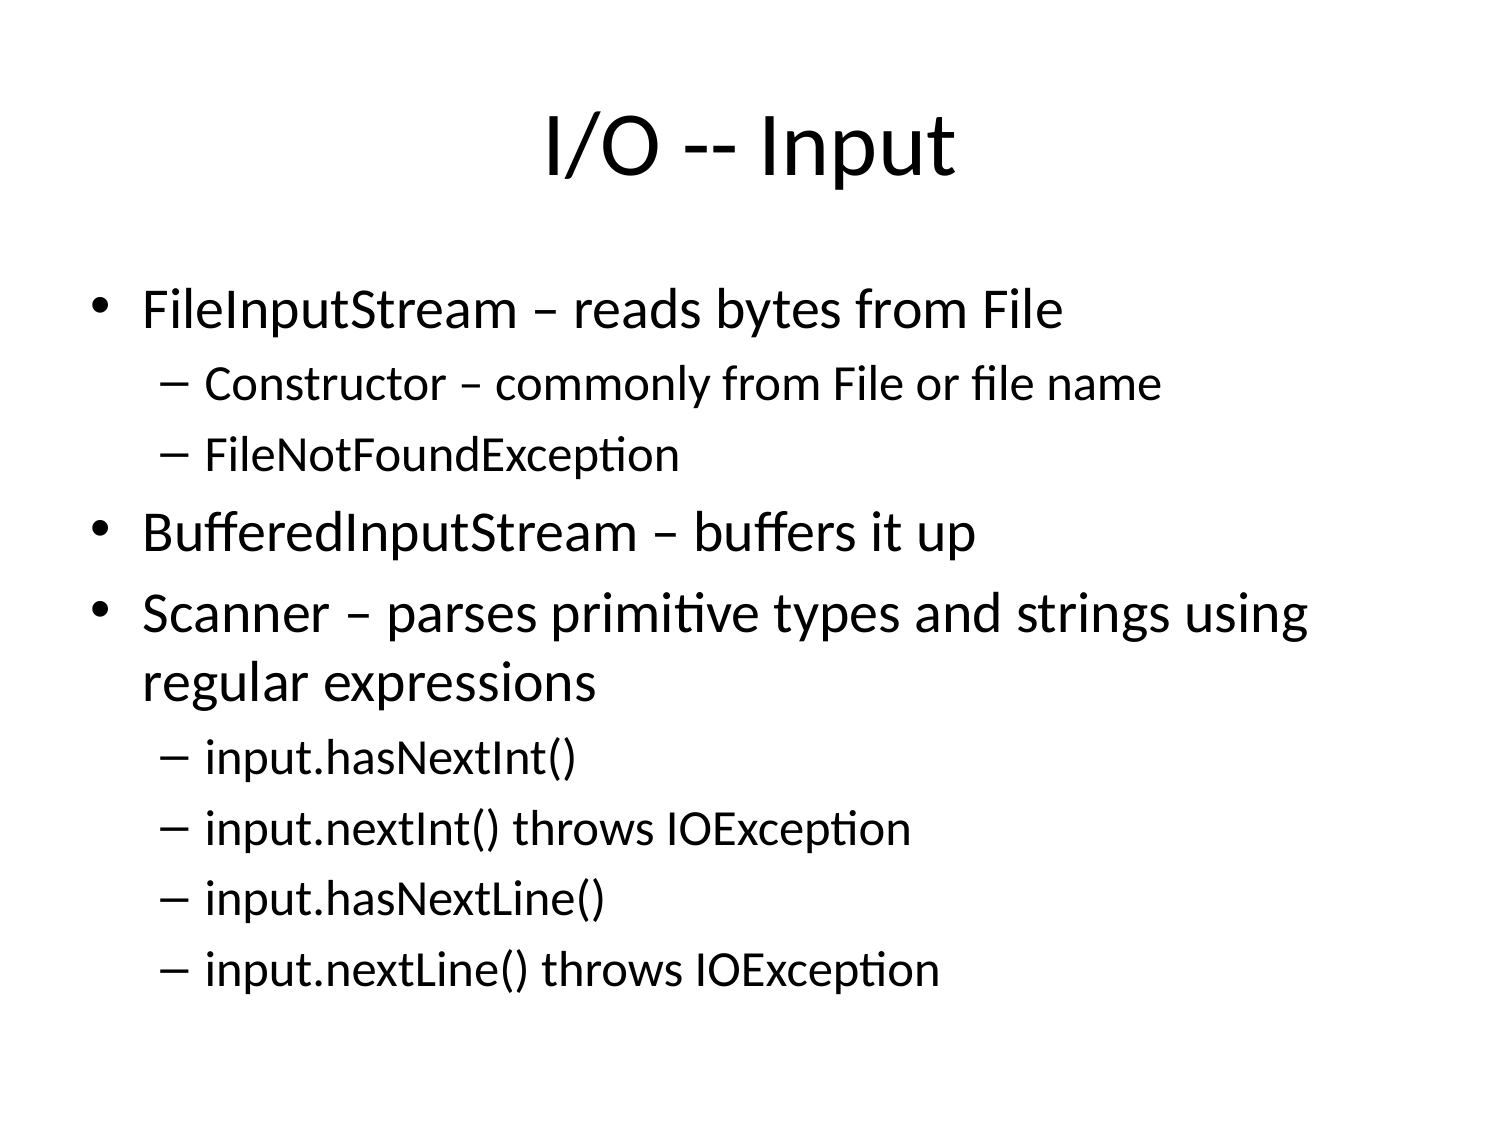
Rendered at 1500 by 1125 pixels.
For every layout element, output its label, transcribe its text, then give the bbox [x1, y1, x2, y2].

list FileInputStream – reads bytes from File Constructor – commonly from File or file name FileNotFoundException BufferedInputStream – buffers it up Scanner – parses primitive types and strings using regular expressions input.hasNextInt() input.nextInt() throws IOException input.hasNextLine() input.nextLine() throws IOException [75, 262, 1425, 1005]
title I/O -- Input [75, 45, 1425, 233]
